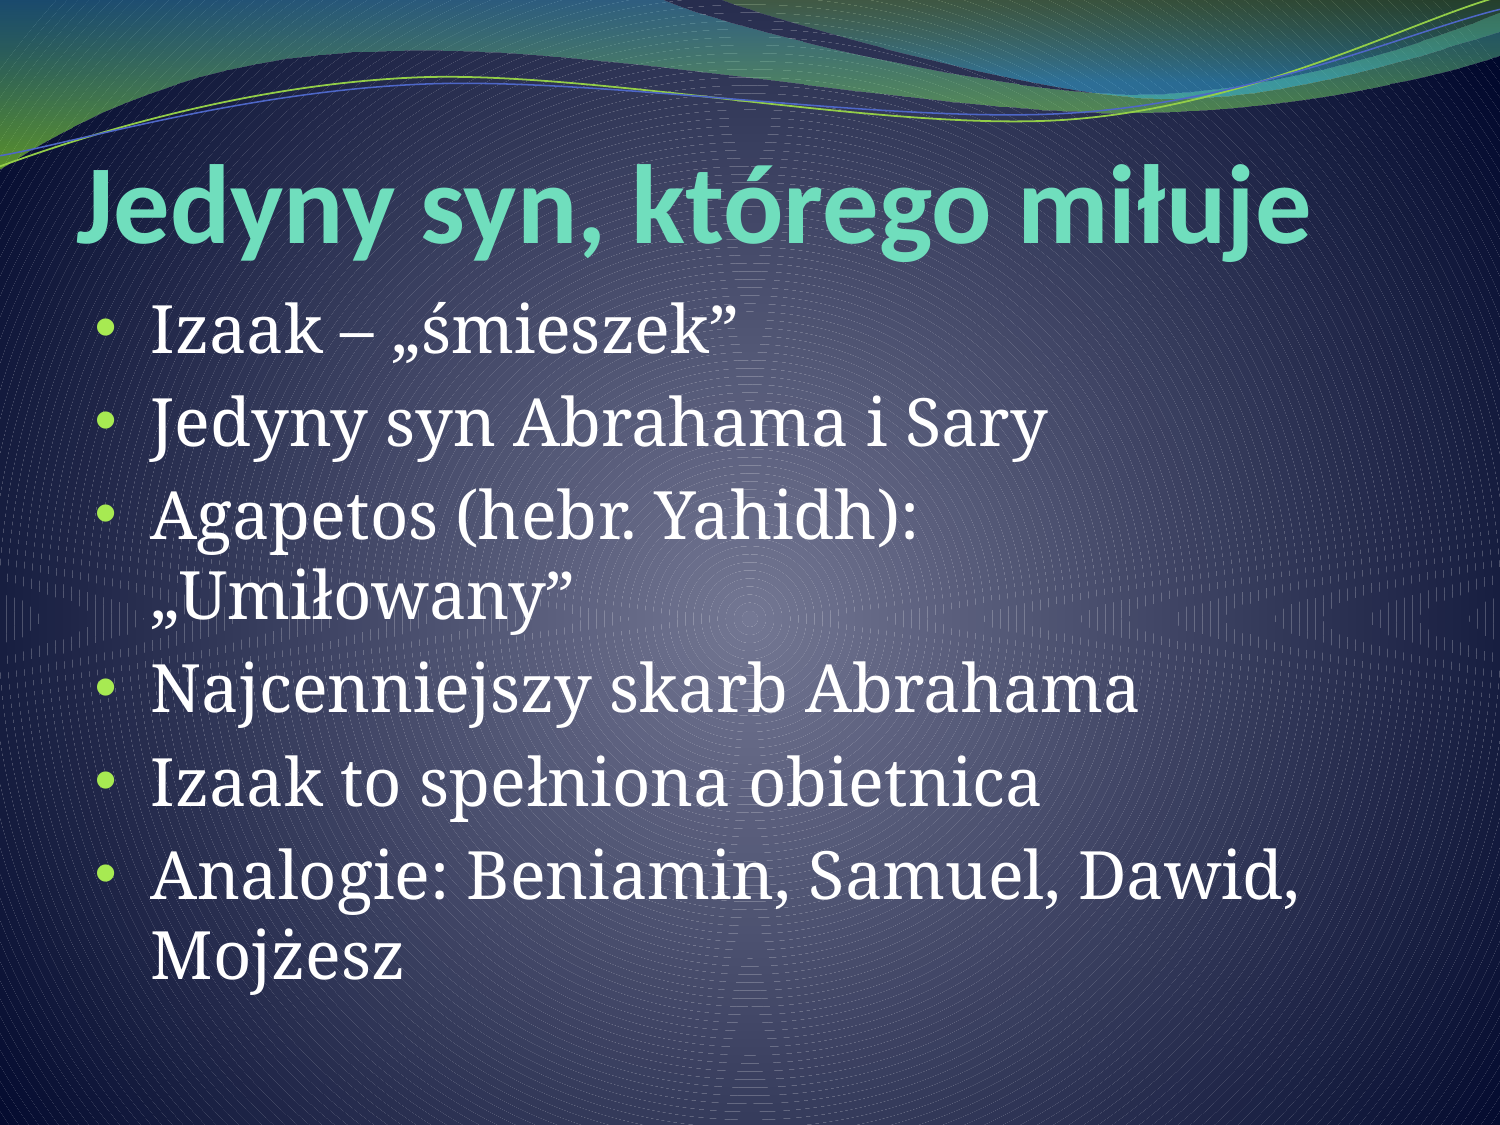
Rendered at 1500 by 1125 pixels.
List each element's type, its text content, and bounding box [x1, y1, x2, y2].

title Jedyny syn, którego miłuje [76, 42, 1352, 267]
list Izaak – „śmieszek” Jedyny syn Abrahama i Sary Agapetos (hebr. Yahidh): „Umiłowany” Najcenniejszy skarb Abrahama Izaak to spełniona obietnica Analogie: Beniamin, Samuel, Dawid, Mojżesz [86, 278, 1362, 1094]
